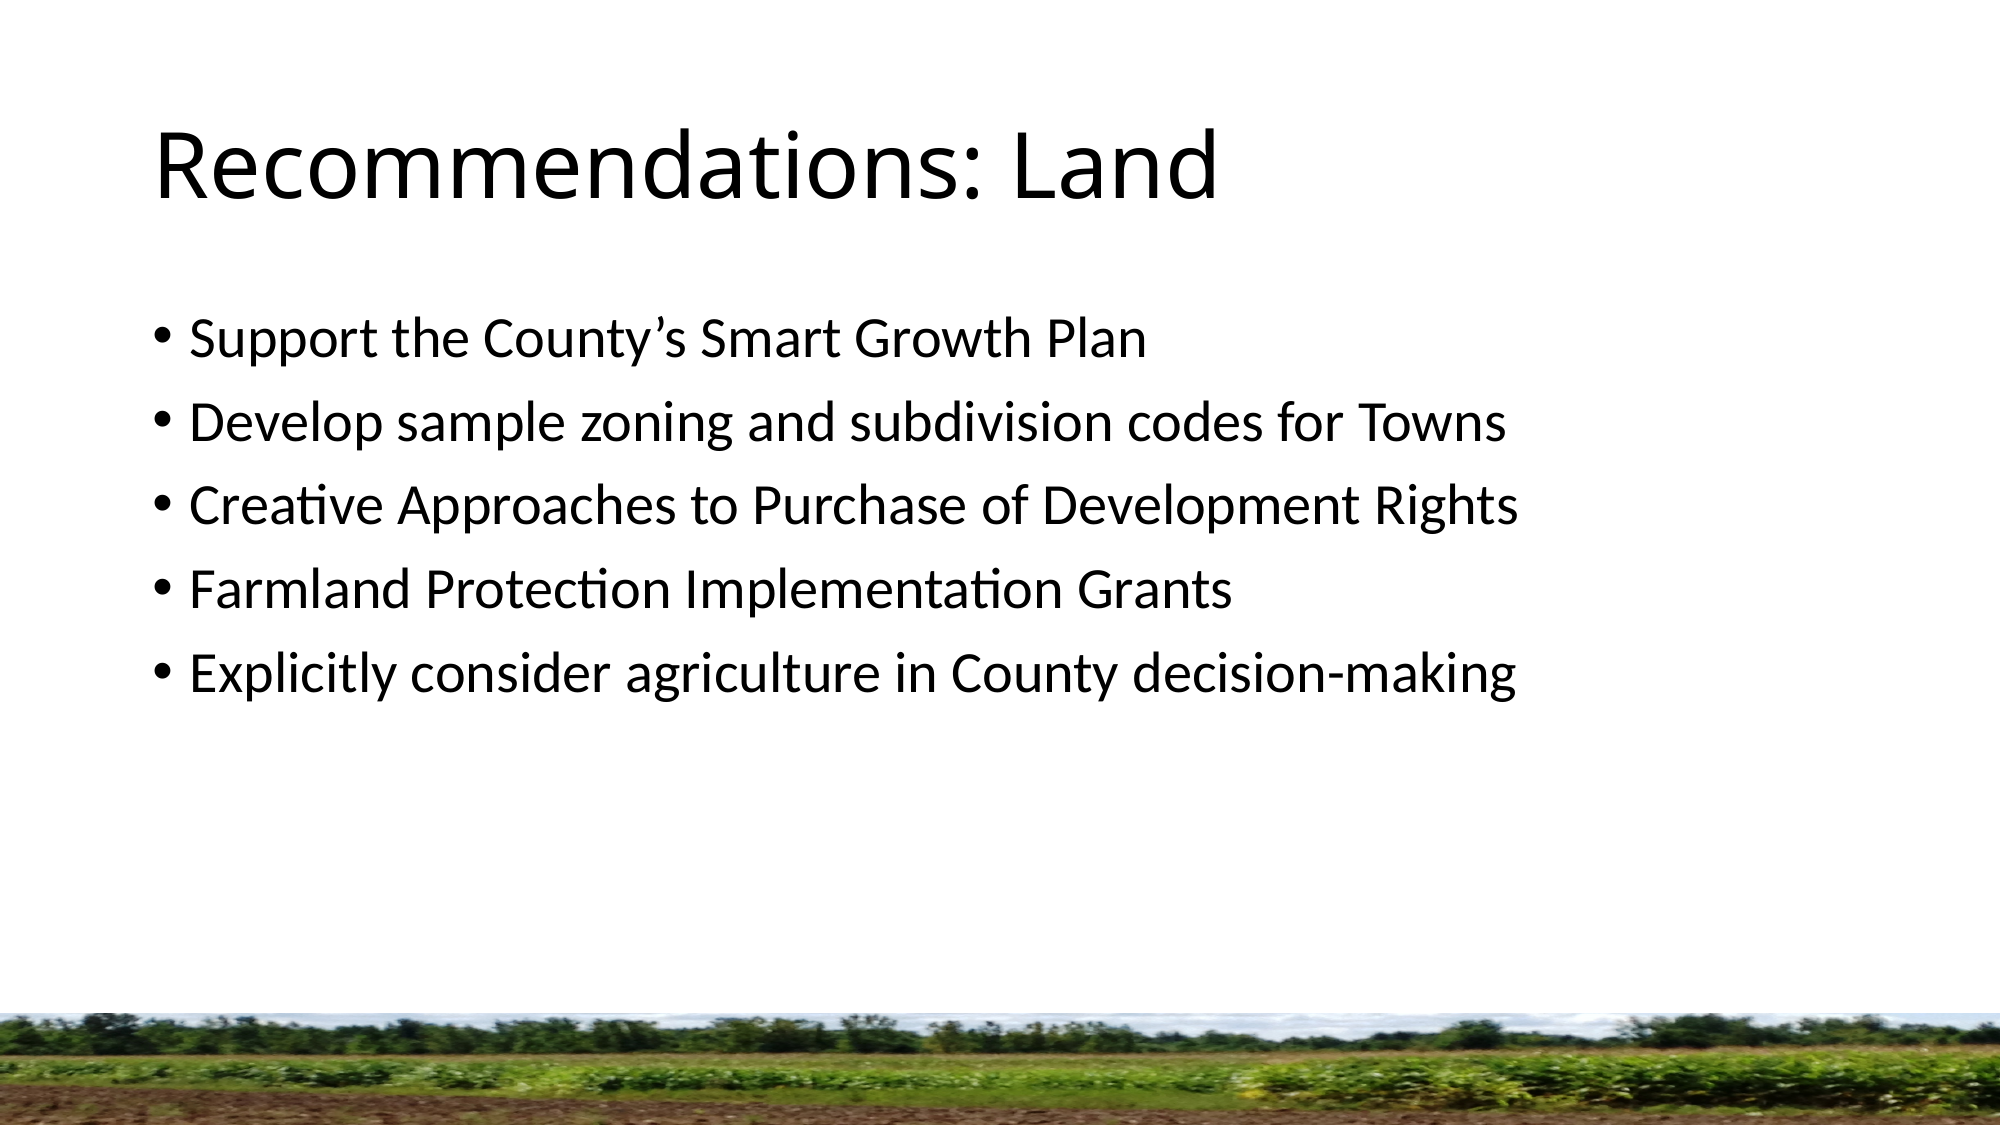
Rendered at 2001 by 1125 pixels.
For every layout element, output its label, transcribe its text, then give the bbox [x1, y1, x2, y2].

list Support the County’s Smart Growth Plan Develop sample zoning and subdivision codes for Towns Creative Approaches to Purchase of Development Rights Farmland Protection Implementation Grants Explicitly consider agriculture in County decision-making [137, 299, 1863, 1013]
title Recommendations: Land [137, 59, 1863, 278]
picture [0, 1013, 2000, 1125]
